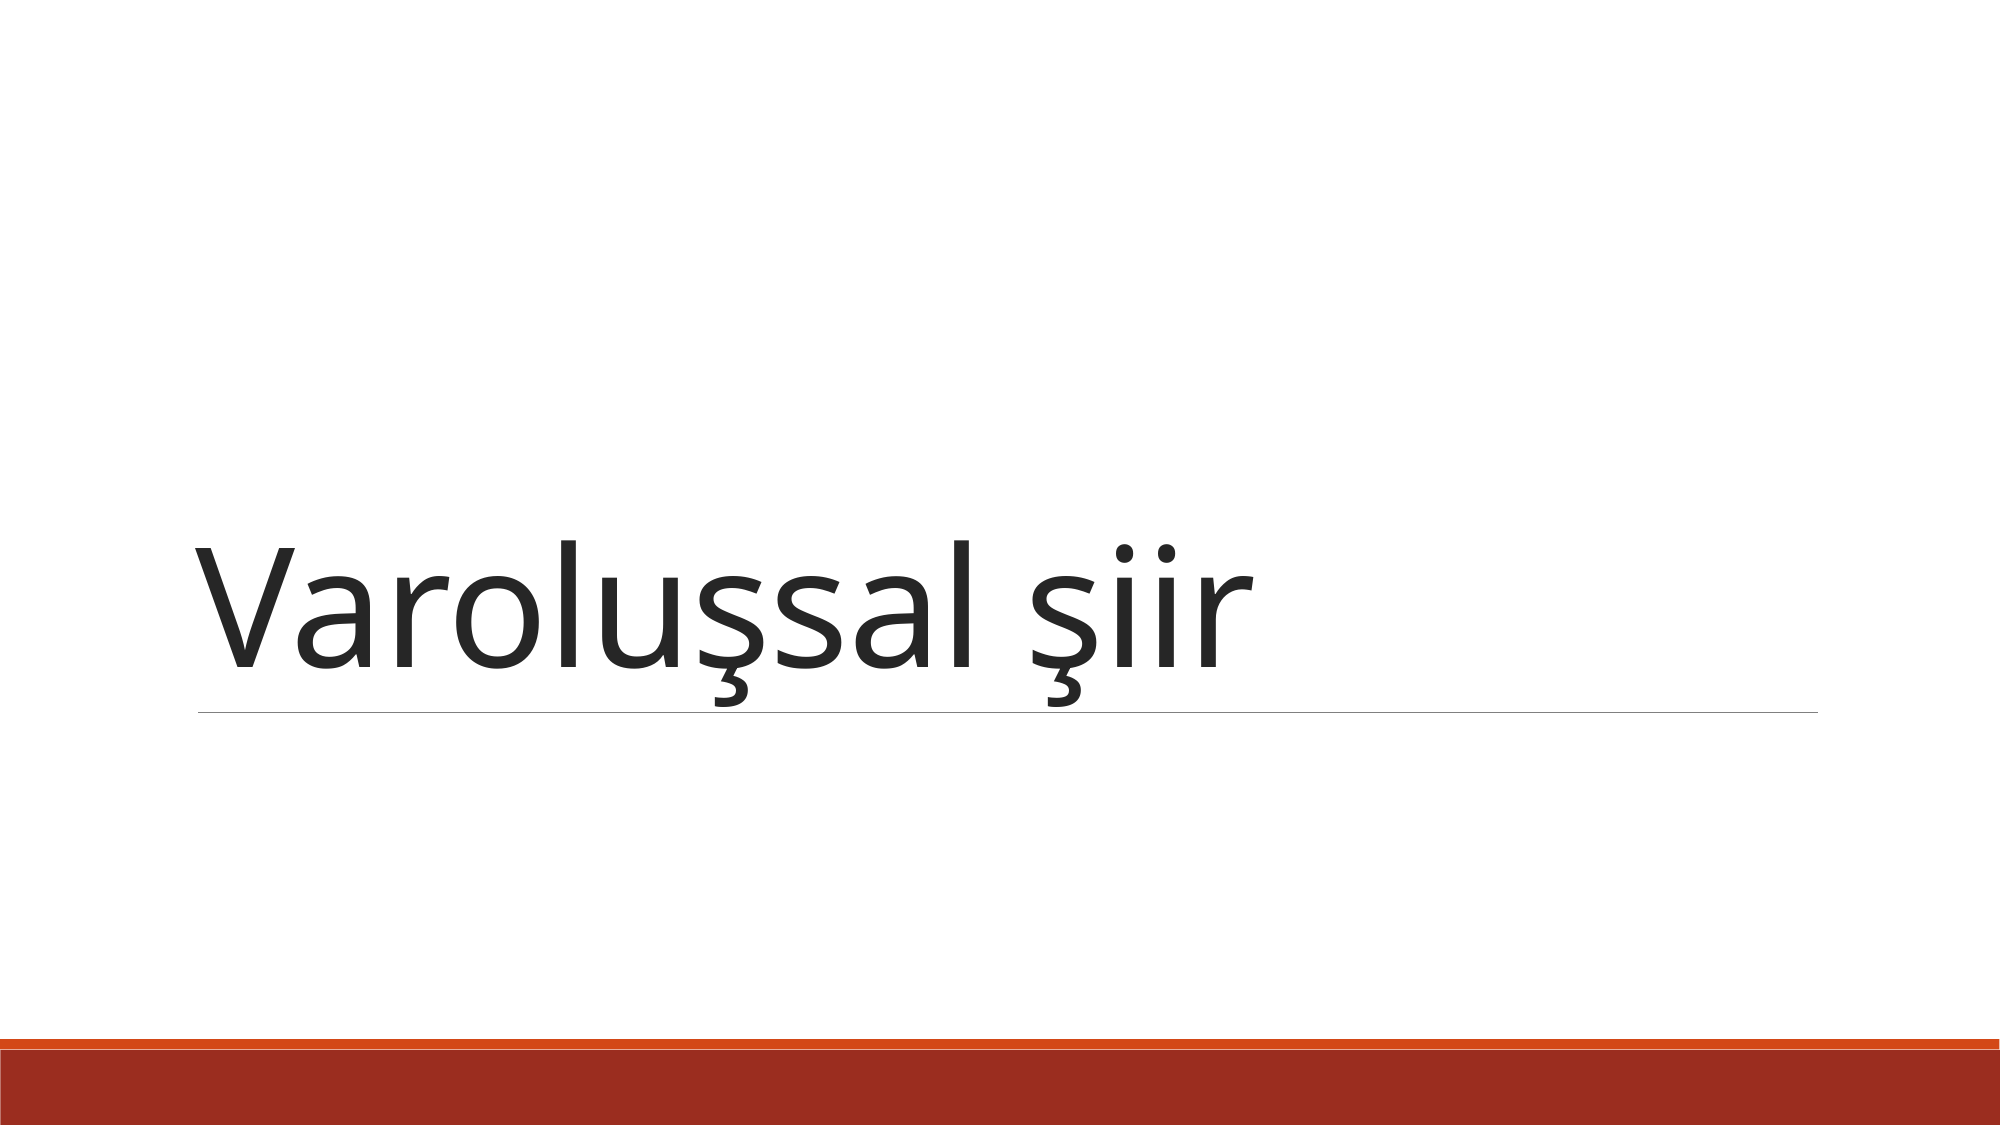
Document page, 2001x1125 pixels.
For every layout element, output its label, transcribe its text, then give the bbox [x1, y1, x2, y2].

title Varoluşsal şiir [180, 124, 1830, 710]
